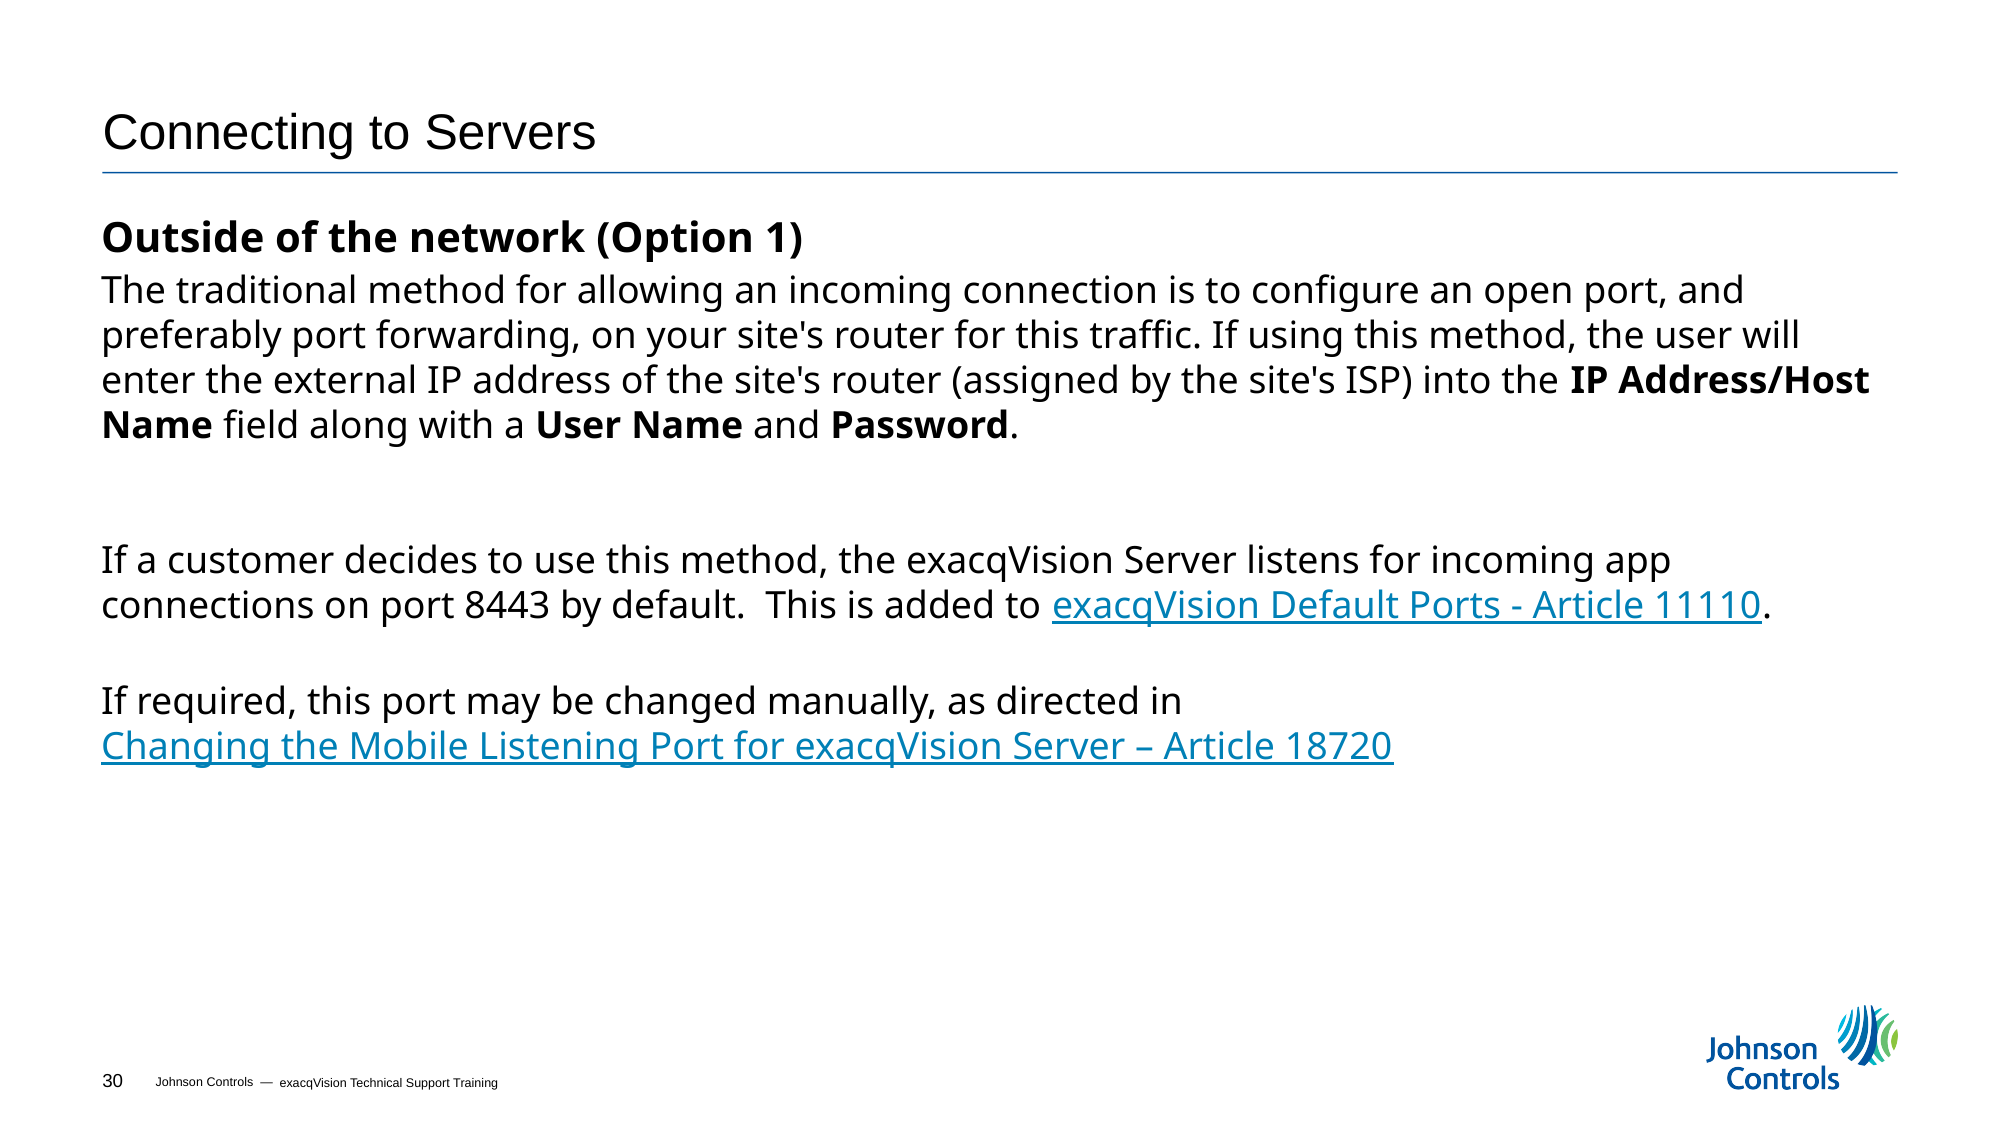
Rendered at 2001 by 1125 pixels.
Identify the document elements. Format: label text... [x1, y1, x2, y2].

picture [1706, 1005, 1898, 1090]
text_box The traditional method for allowing an incoming connection is to configure an open port, and preferably port forwarding, on your site's router for this traffic. If using this method, the user will enter the external IP address of the site's router (assigned by the site's ISP) into the IP Address/Host Name field along with a User Name and Password. If a customer decides to use this method, the exacqVision Server listens for incoming app connections on port 8443 by default. This is added to exacqVision Default Ports - Article 11110. If required, this port may be changed manually, as directed in Changing the Mobile Listening Port for exacqVision Server – Article 18720 [86, 258, 1892, 826]
title Connecting to Servers [102, 31, 1687, 161]
footer exacqVision Technical Support Training [263, 1062, 1529, 1103]
text_box Outside of the network (Option 1) [86, 203, 833, 269]
